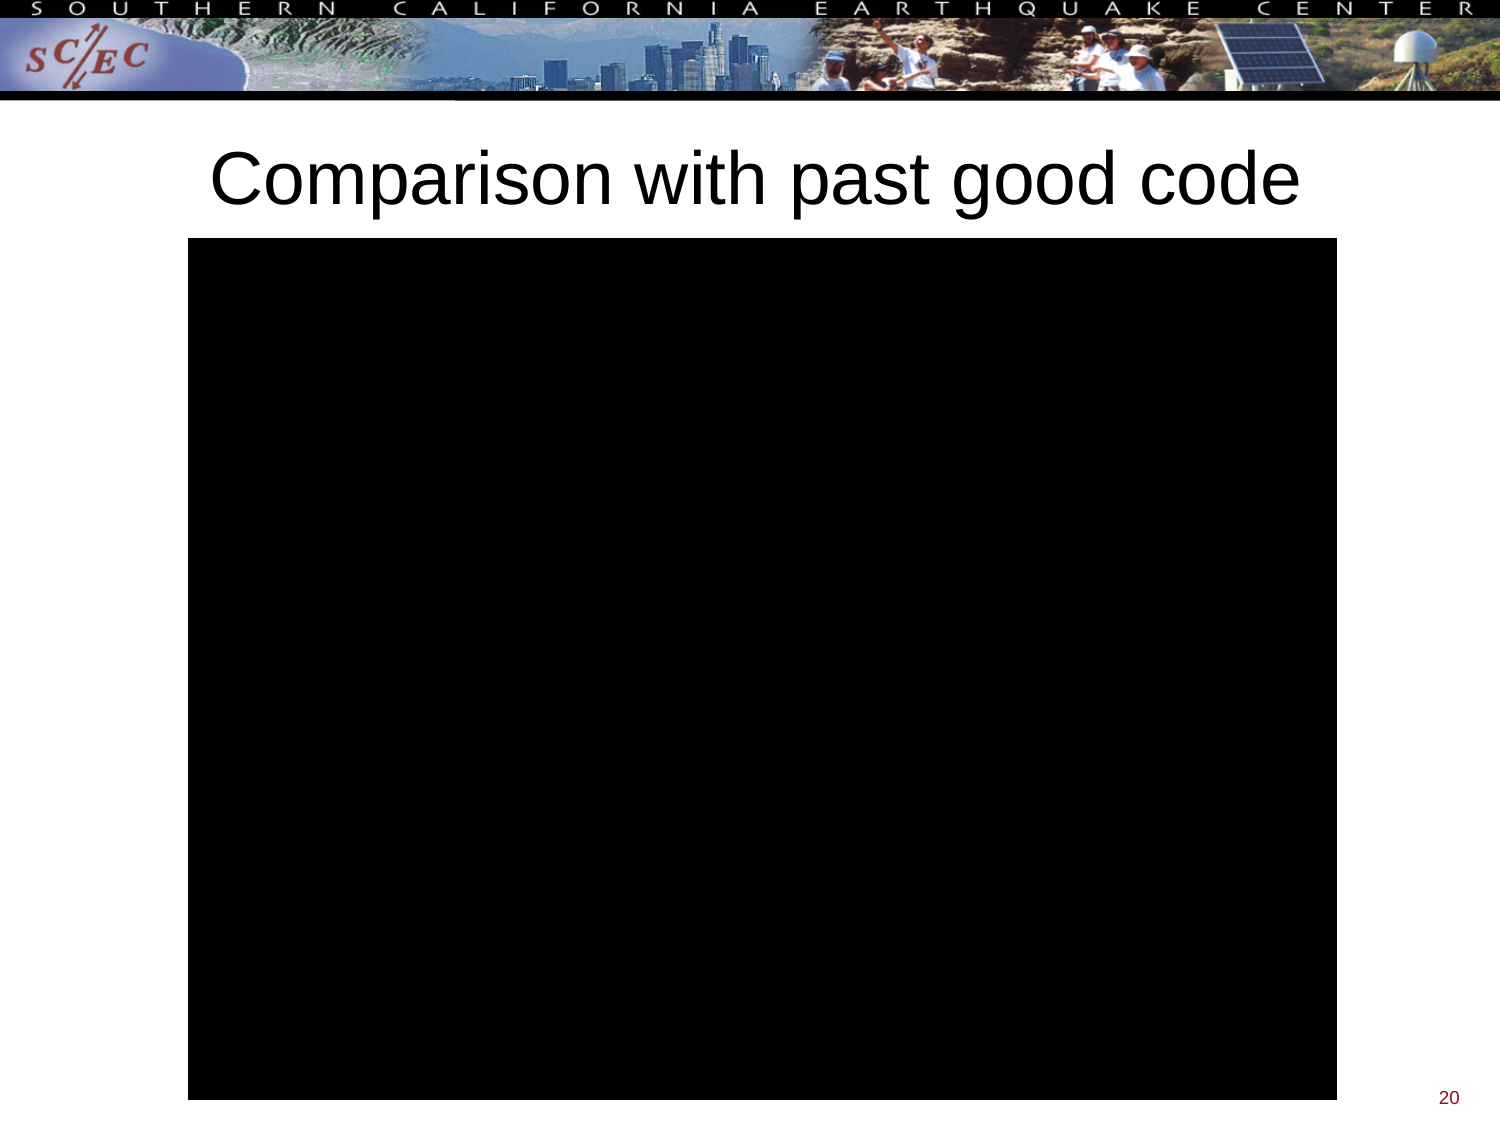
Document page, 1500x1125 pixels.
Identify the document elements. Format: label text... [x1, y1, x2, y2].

title Comparison with past good code [24, 99, 1488, 251]
picture [0, 0, 1500, 91]
slide_number 20 [1312, 1078, 1476, 1117]
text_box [187, 237, 1338, 1101]
